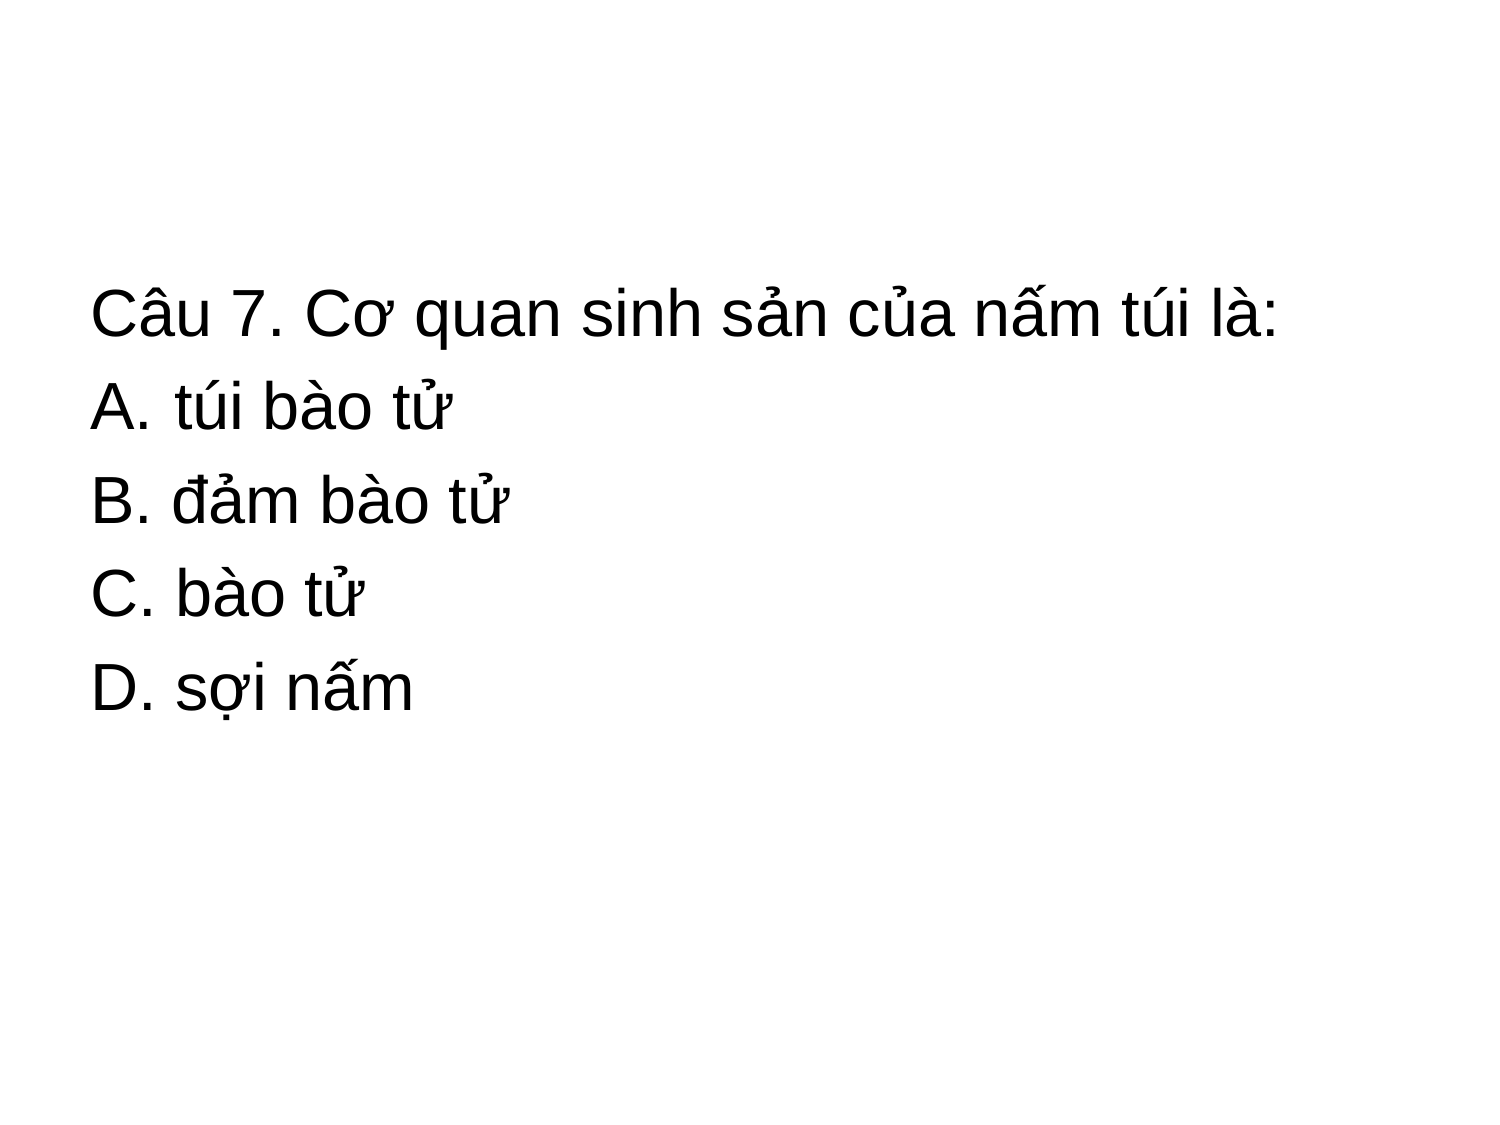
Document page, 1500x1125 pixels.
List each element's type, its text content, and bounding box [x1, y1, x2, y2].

list Câu 7. Cơ quan sinh sản của nấm túi là: túi bào tử B. đảm bào tử C. bào tử D. sợi nấm [75, 262, 1425, 1005]
